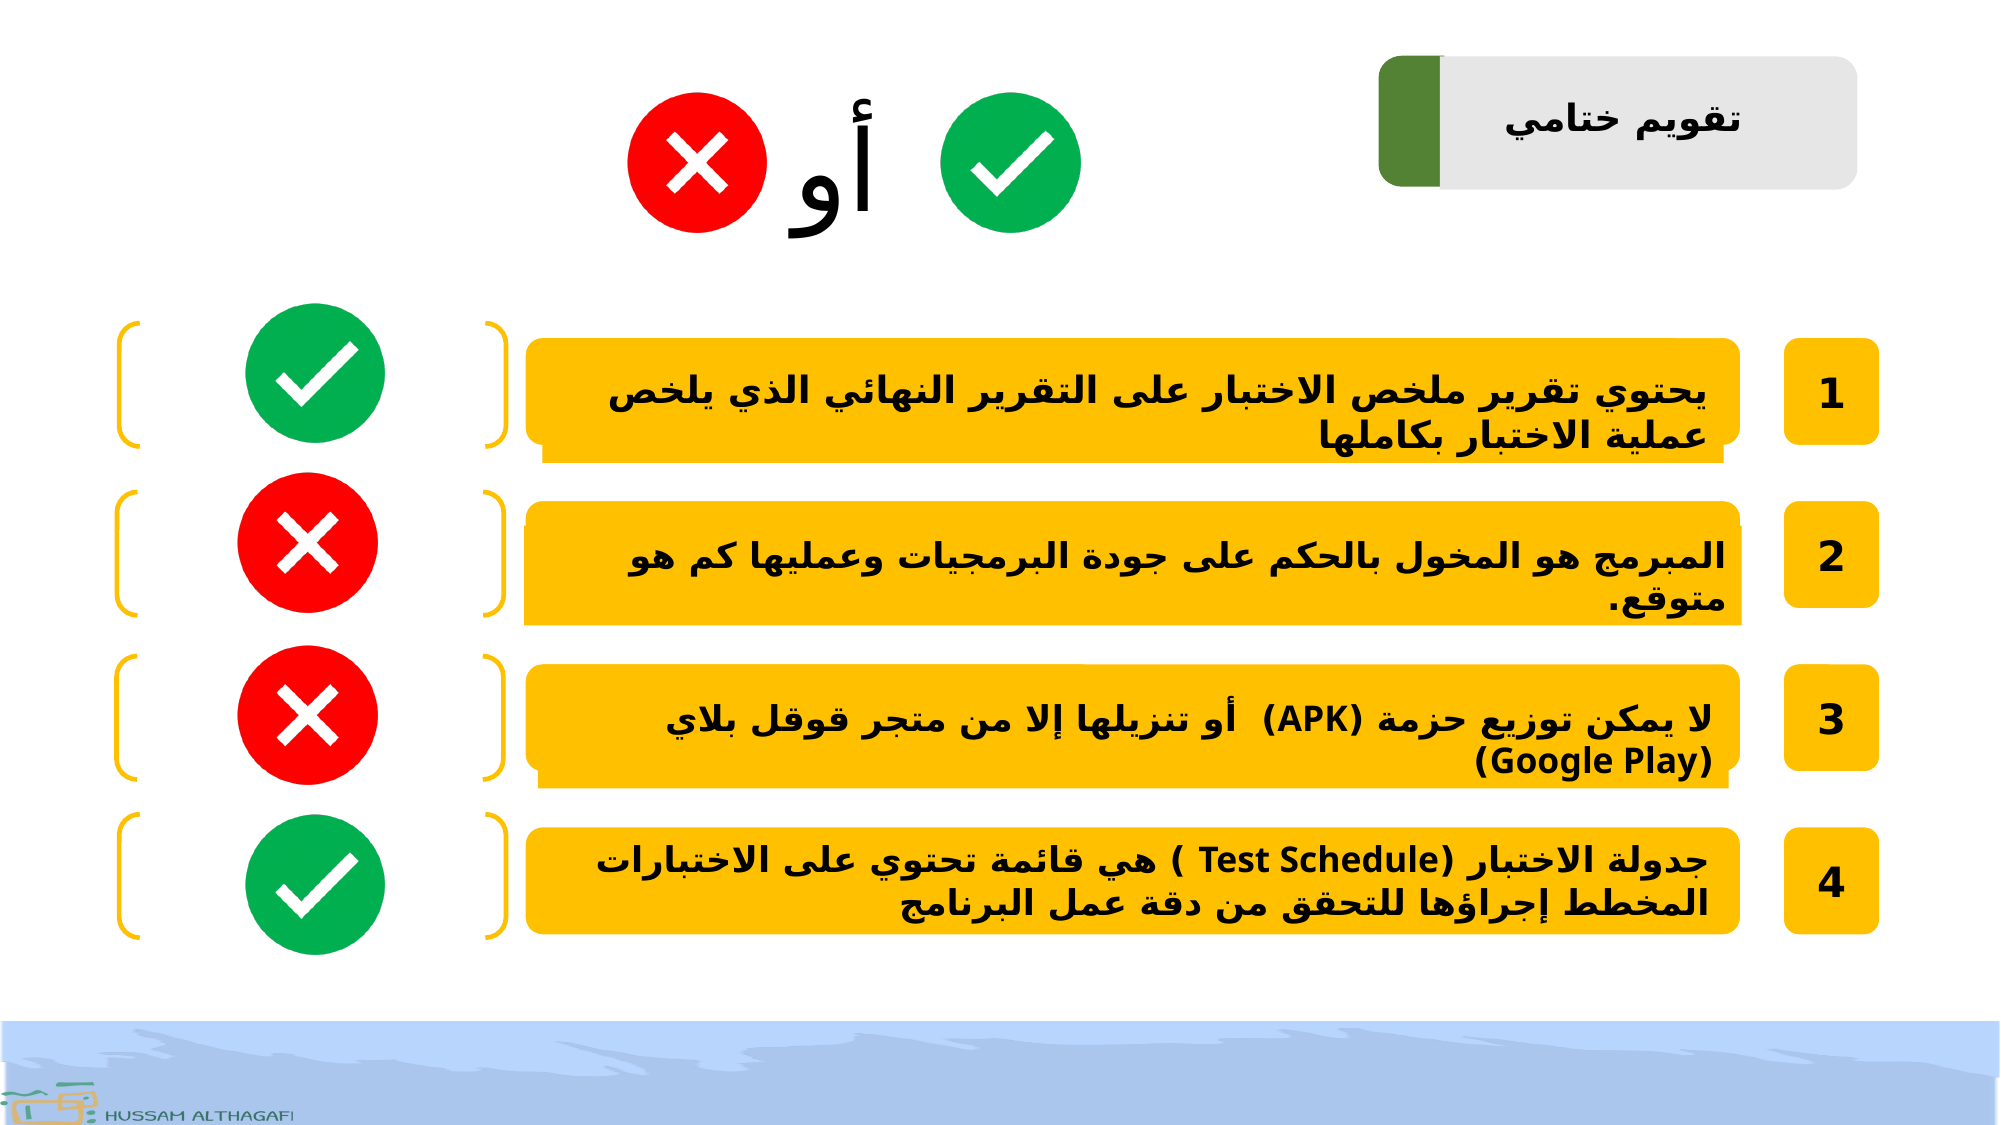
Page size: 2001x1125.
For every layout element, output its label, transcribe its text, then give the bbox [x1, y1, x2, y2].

picture [922, 74, 1099, 251]
text_box [116, 491, 219, 616]
picture [609, 74, 785, 251]
text_box [396, 655, 504, 781]
text_box لا يمكن توزيع حزمة (APK) أو تنزيلها إلا من متجر قوقل بلاي (Google Play) [536, 687, 1730, 790]
text_box المبرمج هو المخول بالحكم على جودة البرمجيات وعمليها كم هو متوقع. [523, 524, 1743, 627]
text_box 1 [1780, 334, 1883, 449]
text_box [522, 497, 1744, 596]
text_box أو [785, 90, 894, 241]
text_box 4 [1780, 824, 1883, 938]
text_box جدولة الاختبار (Test Schedule ) هي قائمة تحتوي على الاختبارات المخطط إجراؤها للتحقق من دقة عمل البرنامج [540, 828, 1726, 931]
text_box [522, 334, 1744, 448]
text_box يحتوي تقرير ملخص الاختبار على التقرير النهائي الذي يلخص عملية الاختبار بكاملها [541, 357, 1725, 465]
text_box [115, 655, 219, 781]
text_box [1378, 55, 1858, 190]
text_box [396, 491, 505, 616]
text_box 2 [1780, 497, 1883, 612]
text_box [118, 813, 226, 939]
text_box [403, 322, 507, 448]
text_box [403, 813, 507, 939]
text_box [118, 322, 226, 448]
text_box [0, 1021, 2000, 1125]
text_box [522, 661, 1744, 774]
picture [219, 285, 403, 973]
text_box 3 [1780, 661, 1883, 775]
text_box [522, 824, 1744, 938]
